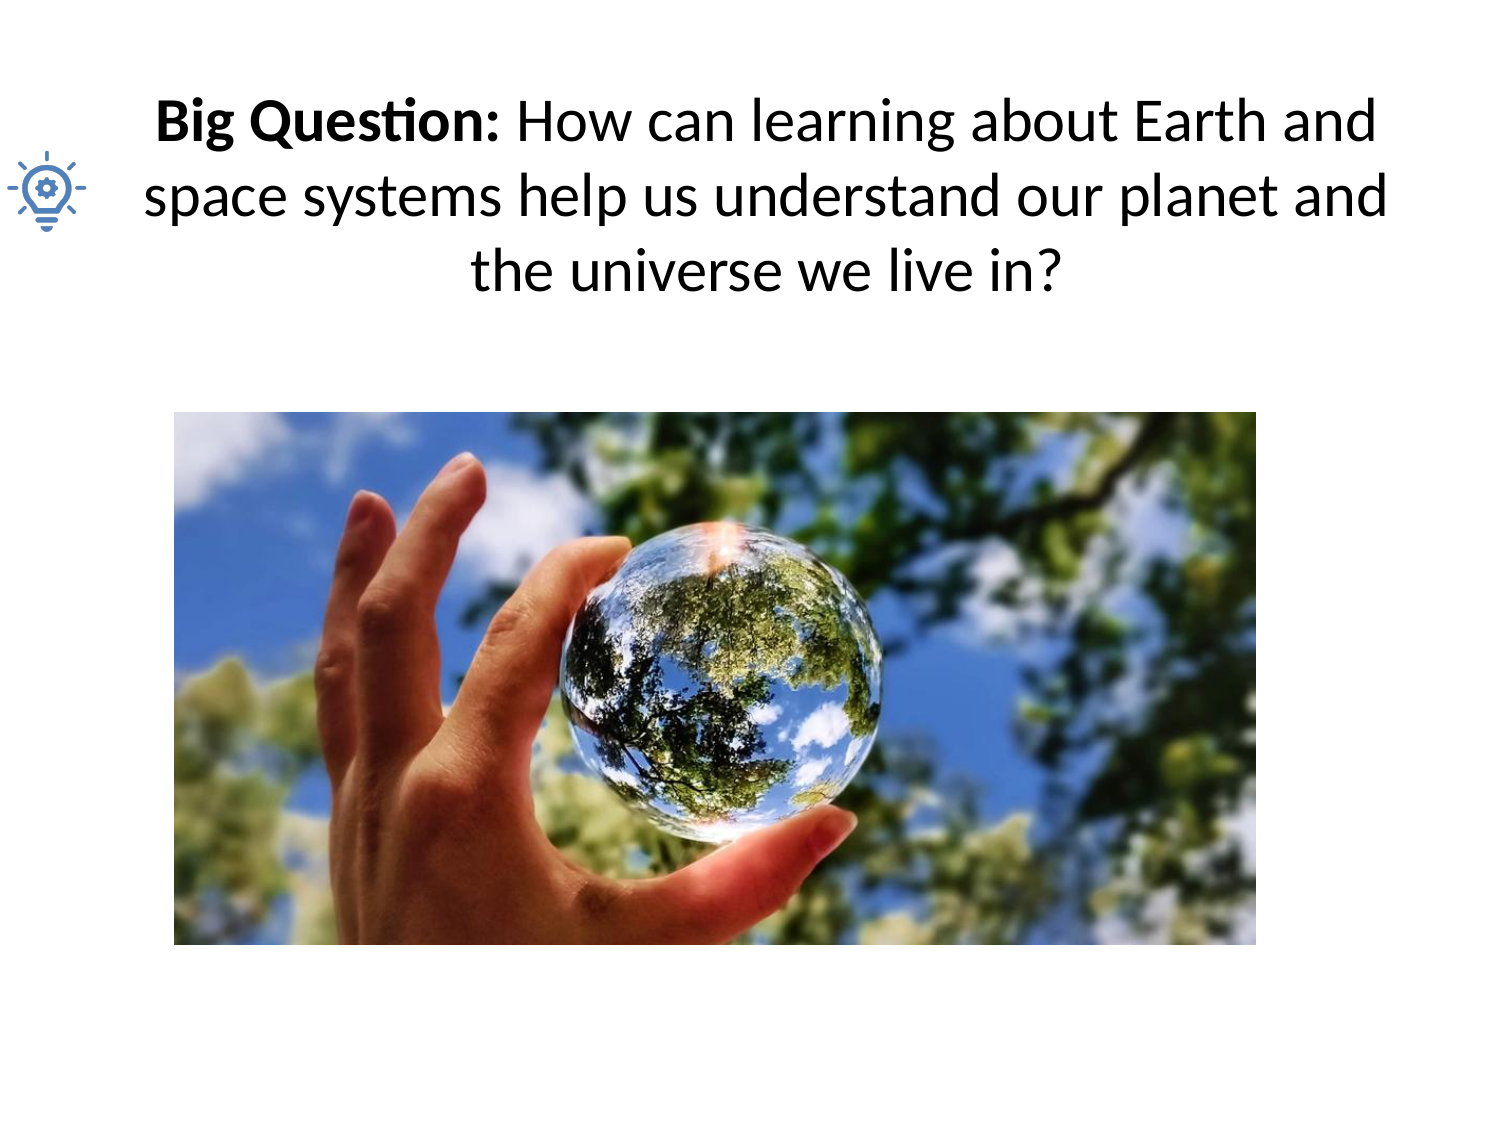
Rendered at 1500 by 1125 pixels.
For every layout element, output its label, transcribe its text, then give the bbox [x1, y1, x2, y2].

picture [173, 412, 1256, 946]
text_box [0, 147, 94, 237]
text_box Big Question: How can learning about Earth and space systems help us understand our planet and the universe we live in? [94, 71, 1441, 311]
